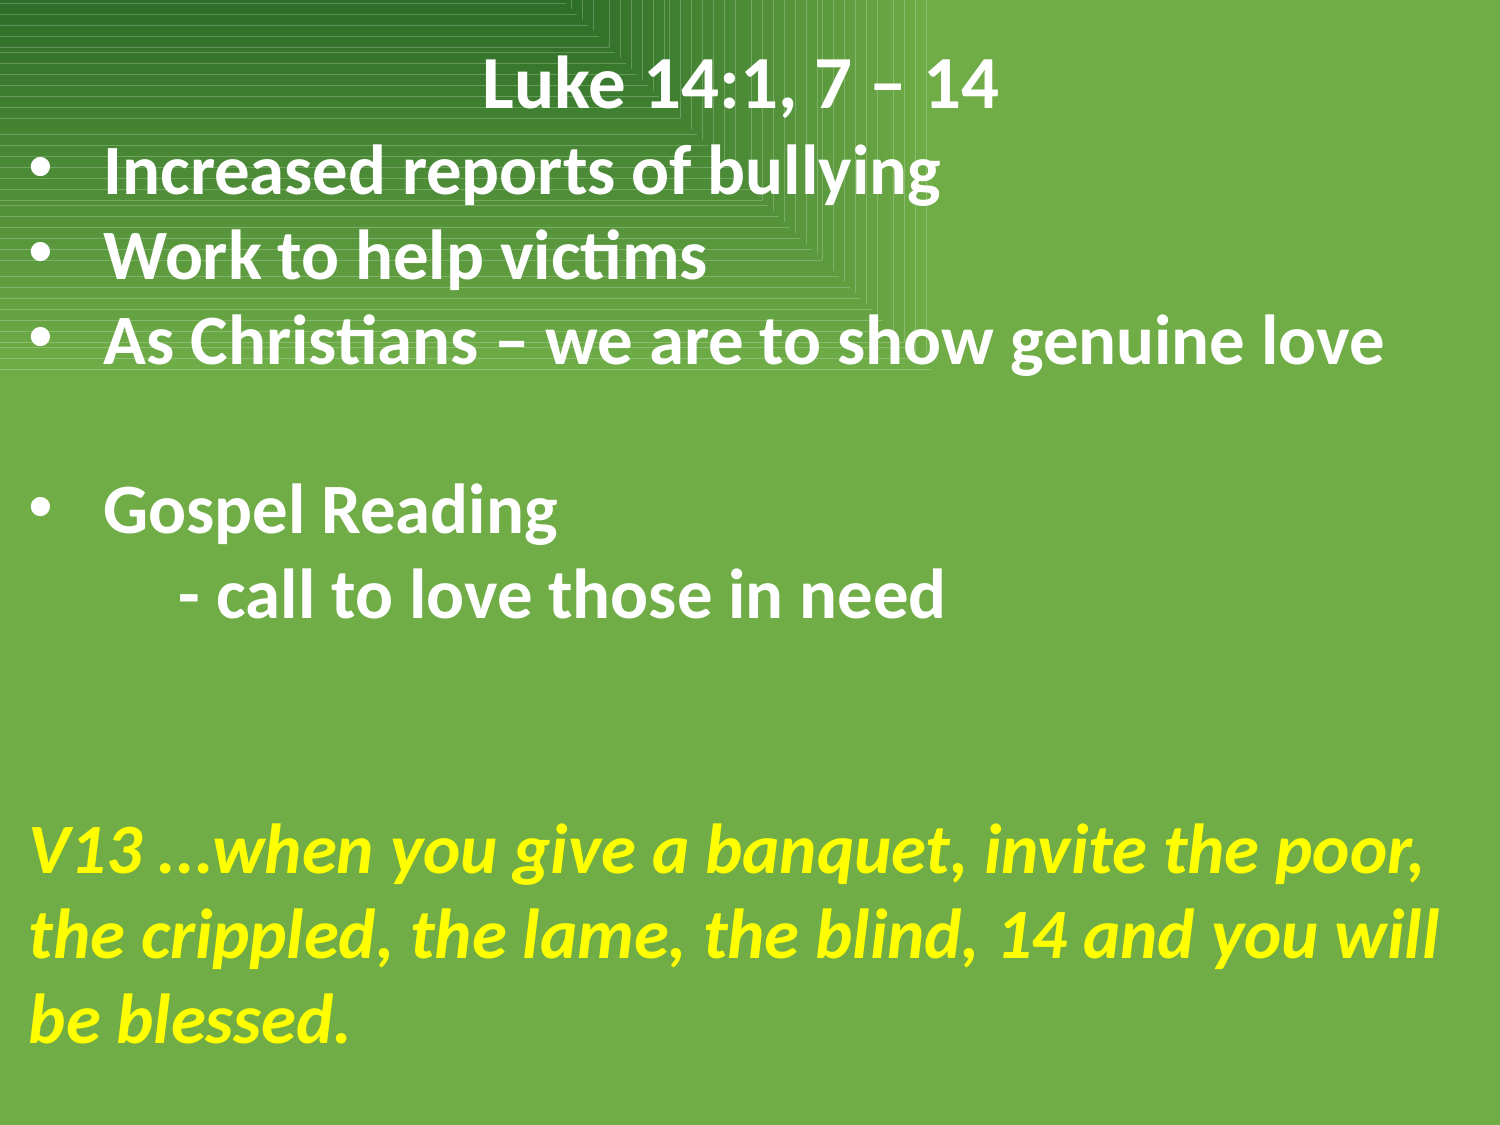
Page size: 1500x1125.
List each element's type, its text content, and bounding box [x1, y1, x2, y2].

subtitle Luke 14:1, 7 – 14 Increased reports of bullying Work to help victims As Christians – we are to show genuine love Gospel Reading - call to love those in need V13 ...when you give a banquet, invite the poor, the crippled, the lame, the blind, 14 and you will be blessed. [13, 26, 1487, 1112]
